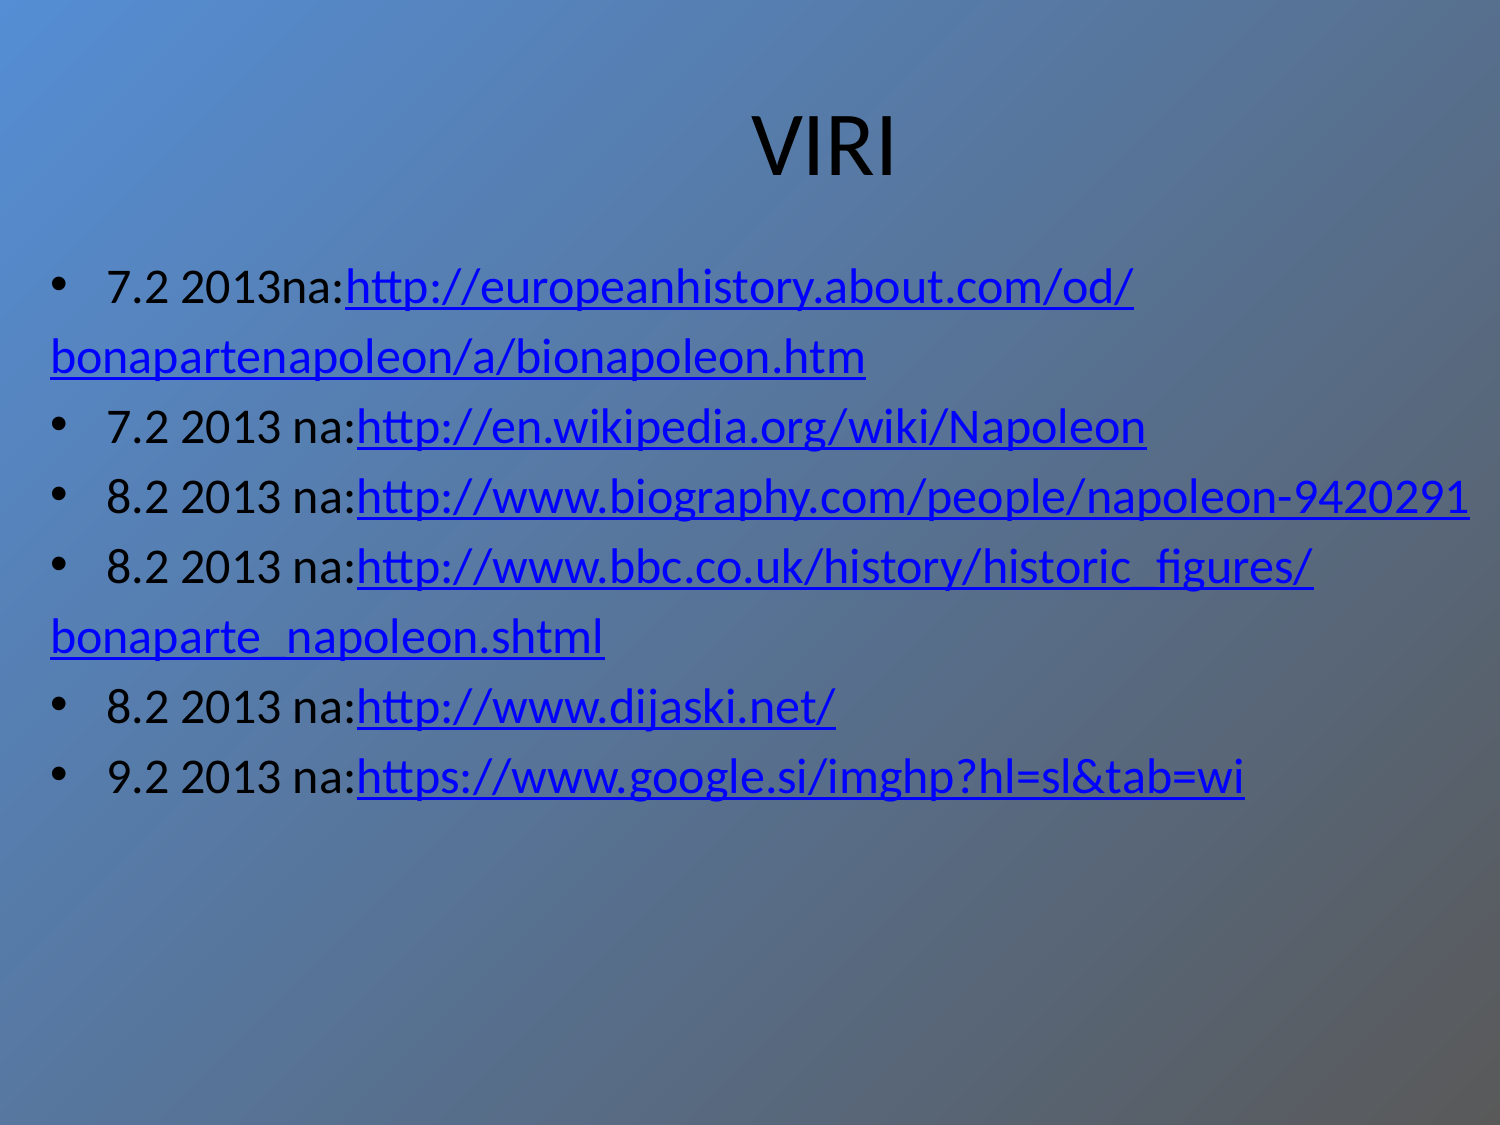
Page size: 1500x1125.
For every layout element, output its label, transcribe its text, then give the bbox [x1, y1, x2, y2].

title VIRI [75, 45, 1425, 233]
list 7.2 2013na:http://europeanhistory.about.com/od/ bonapartenapoleon/a/bionapoleon.htm 7.2 2013 na:http://en.wikipedia.org/wiki/Napoleon 8.2 2013 na:http://www.biography.com/people/napoleon-9420291 8.2 2013 na:http://www.bbc.co.uk/history/historic_figures/ bonaparte_napoleon.shtml 8.2 2013 na:http://www.dijaski.net/ 9.2 2013 na:https://www.google.si/imghp?hl=sl&tab=wi [35, 246, 1500, 989]
